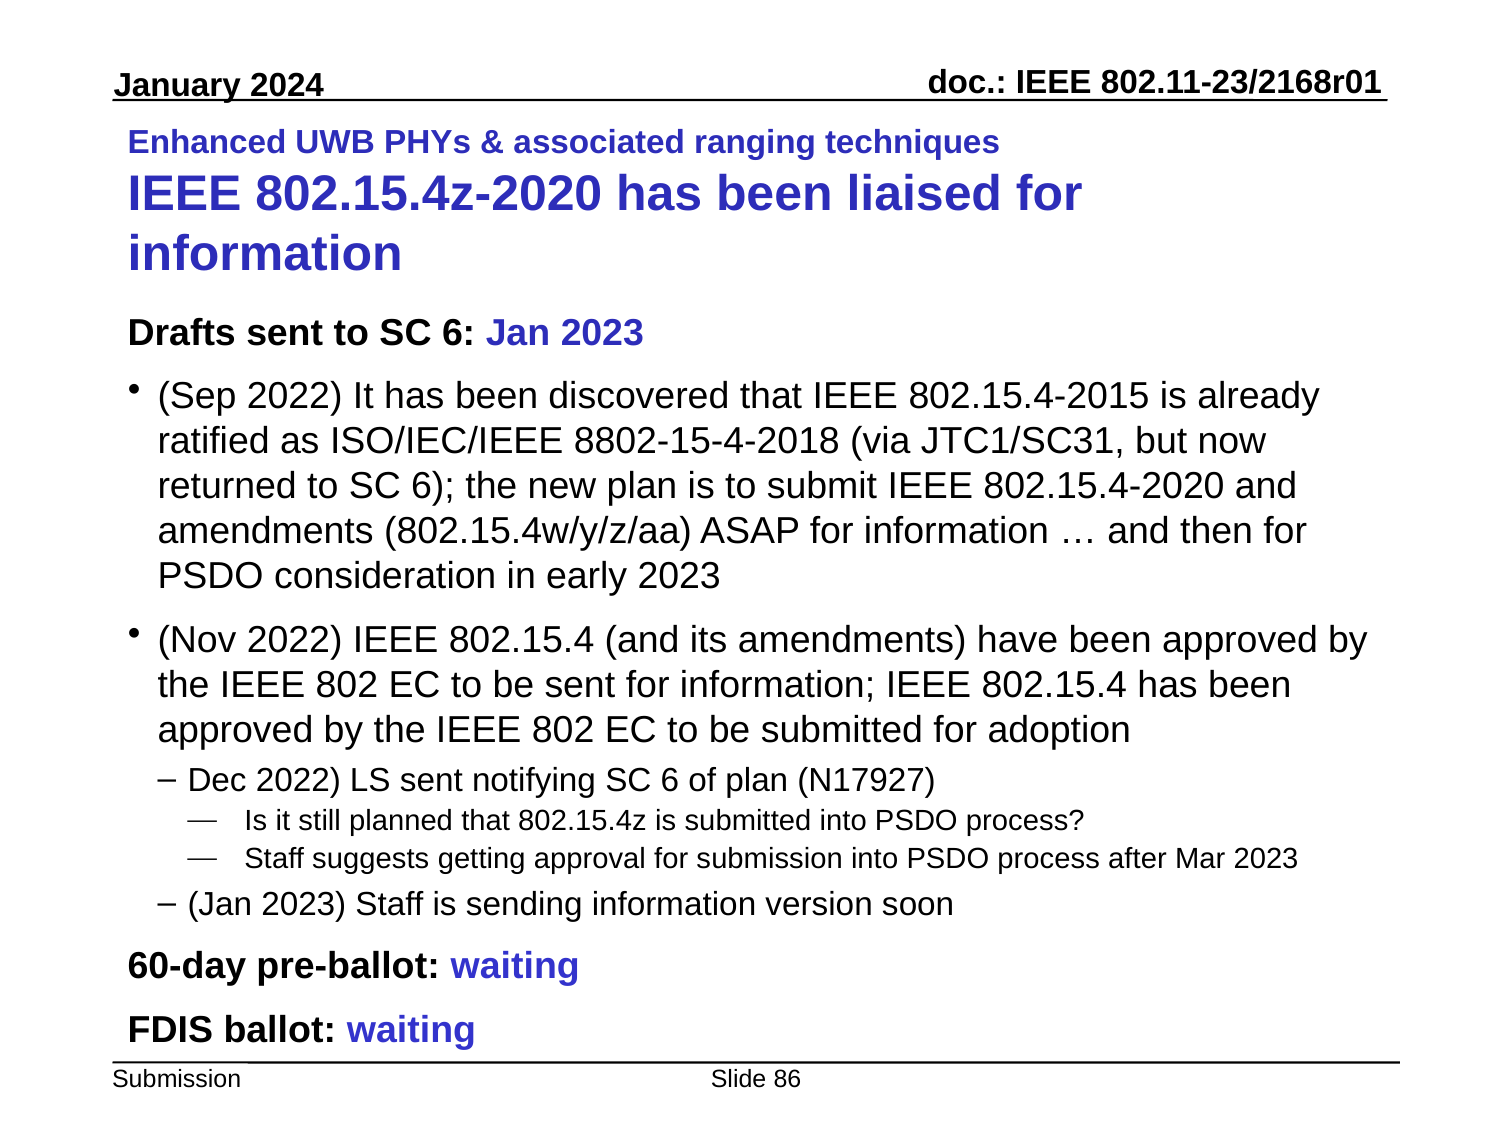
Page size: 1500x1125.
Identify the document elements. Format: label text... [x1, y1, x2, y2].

title Enhanced UWB PHYs & associated ranging techniques IEEE 802.15.4z-2020 has been liaised for information [112, 112, 1388, 288]
list Drafts sent to SC 6: Jan 2023 (Sep 2022) It has been discovered that IEEE 802.15.4-2015 is already ratified as ISO/IEC/IEEE 8802-15-4-2018 (via JTC1/SC31, but now returned to SC 6); the new plan is to submit IEEE 802.15.4-2020 and amendments (802.15.4w/y/z/aa) ASAP for information … and then for PSDO consideration in early 2023 (Nov 2022) IEEE 802.15.4 (and its amendments) have been approved by the IEEE 802 EC to be sent for information; IEEE 802.15.4 has been approved by the IEEE 802 EC to be submitted for adoption Dec 2022) LS sent notifying SC 6 of plan (N17927) Is it still planned that 802.15.4z is submitted into PSDO process? Staff suggests getting approval for submission into PSDO process after Mar 2023 (Jan 2023) Staff is sending information version soon 60-day pre-ballot: waiting FDIS ballot: waiting [112, 299, 1388, 975]
slide_number Slide 86 [709, 1061, 803, 1093]
